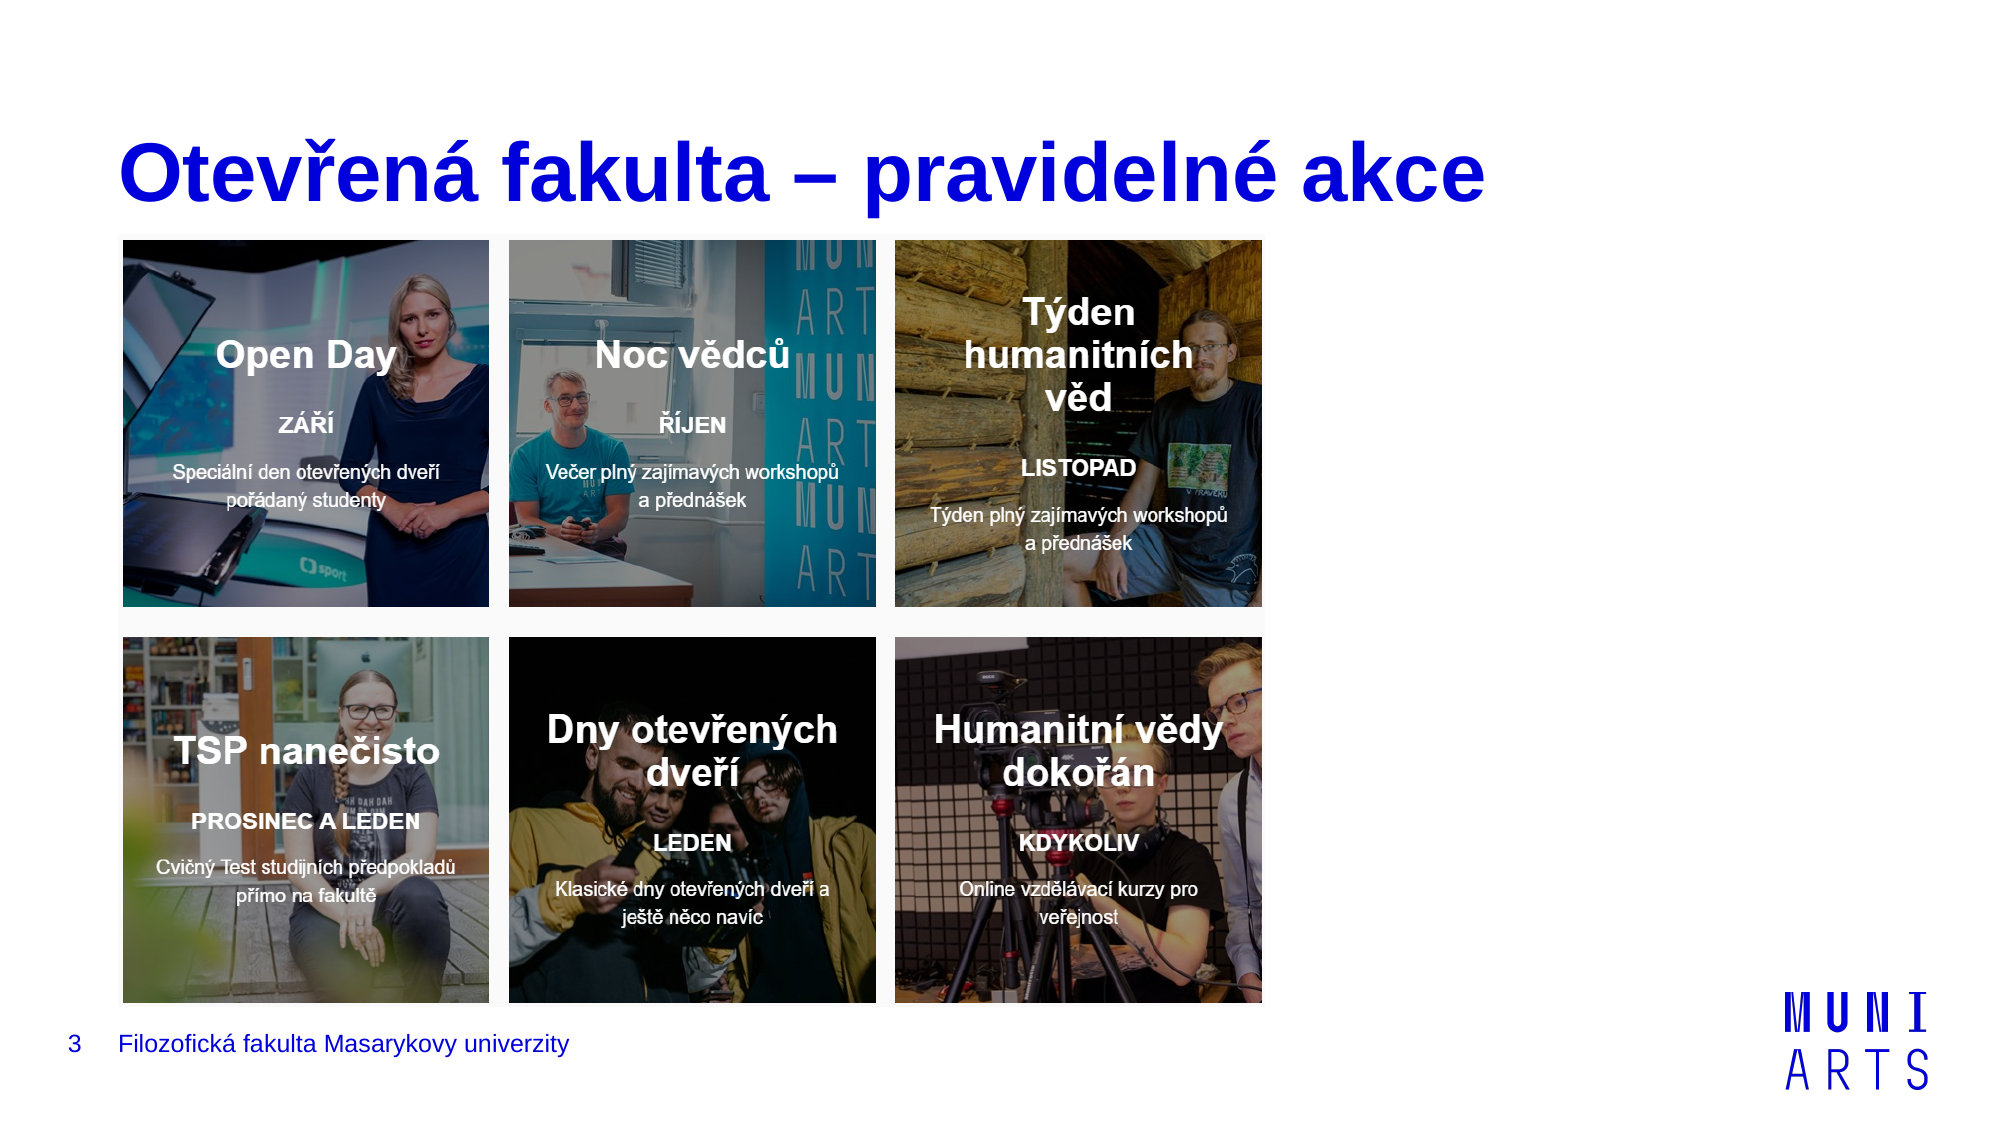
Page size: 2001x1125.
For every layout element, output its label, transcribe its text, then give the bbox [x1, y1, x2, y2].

slide_number 3 [67, 1021, 110, 1063]
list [117, 233, 1265, 1008]
title Otevřená fakulta – pravidelné akce [118, 118, 1883, 235]
picture [1785, 992, 1928, 1090]
footer Filozofická fakulta Masarykovy univerzity [118, 1021, 1418, 1063]
